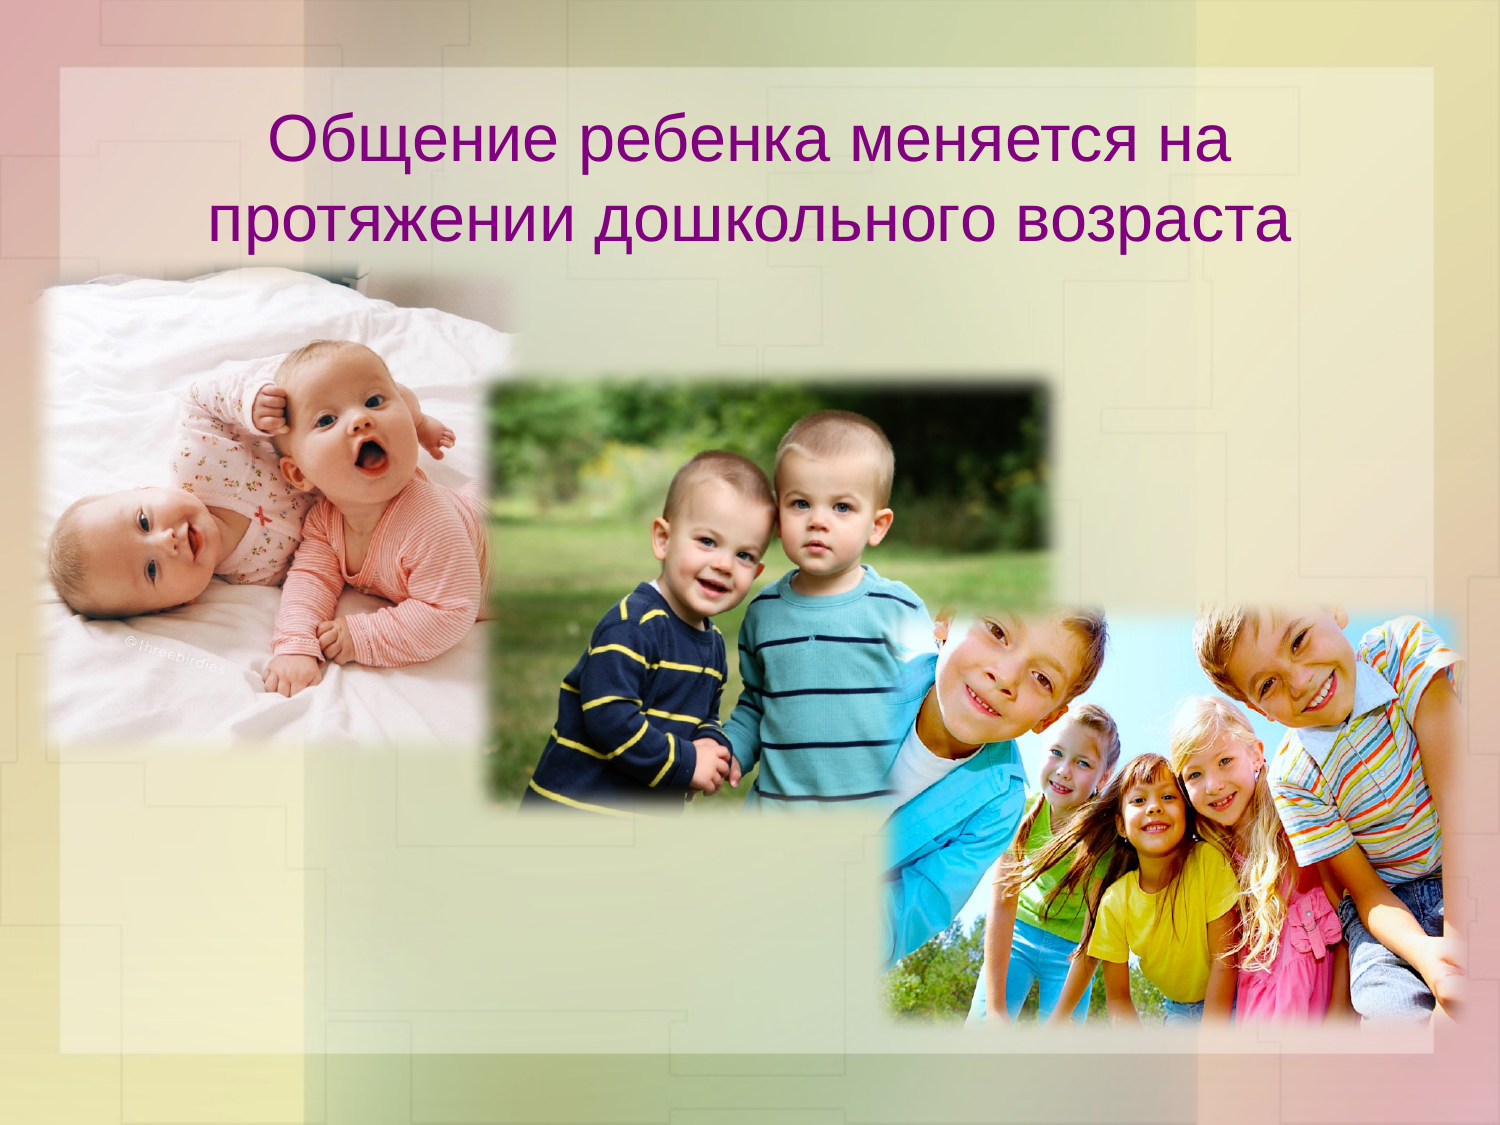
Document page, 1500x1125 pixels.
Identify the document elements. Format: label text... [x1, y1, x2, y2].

title Общение ребенка меняется на протяжении дошкольного возраста [112, 99, 1388, 251]
picture [0, 0, 1500, 1125]
